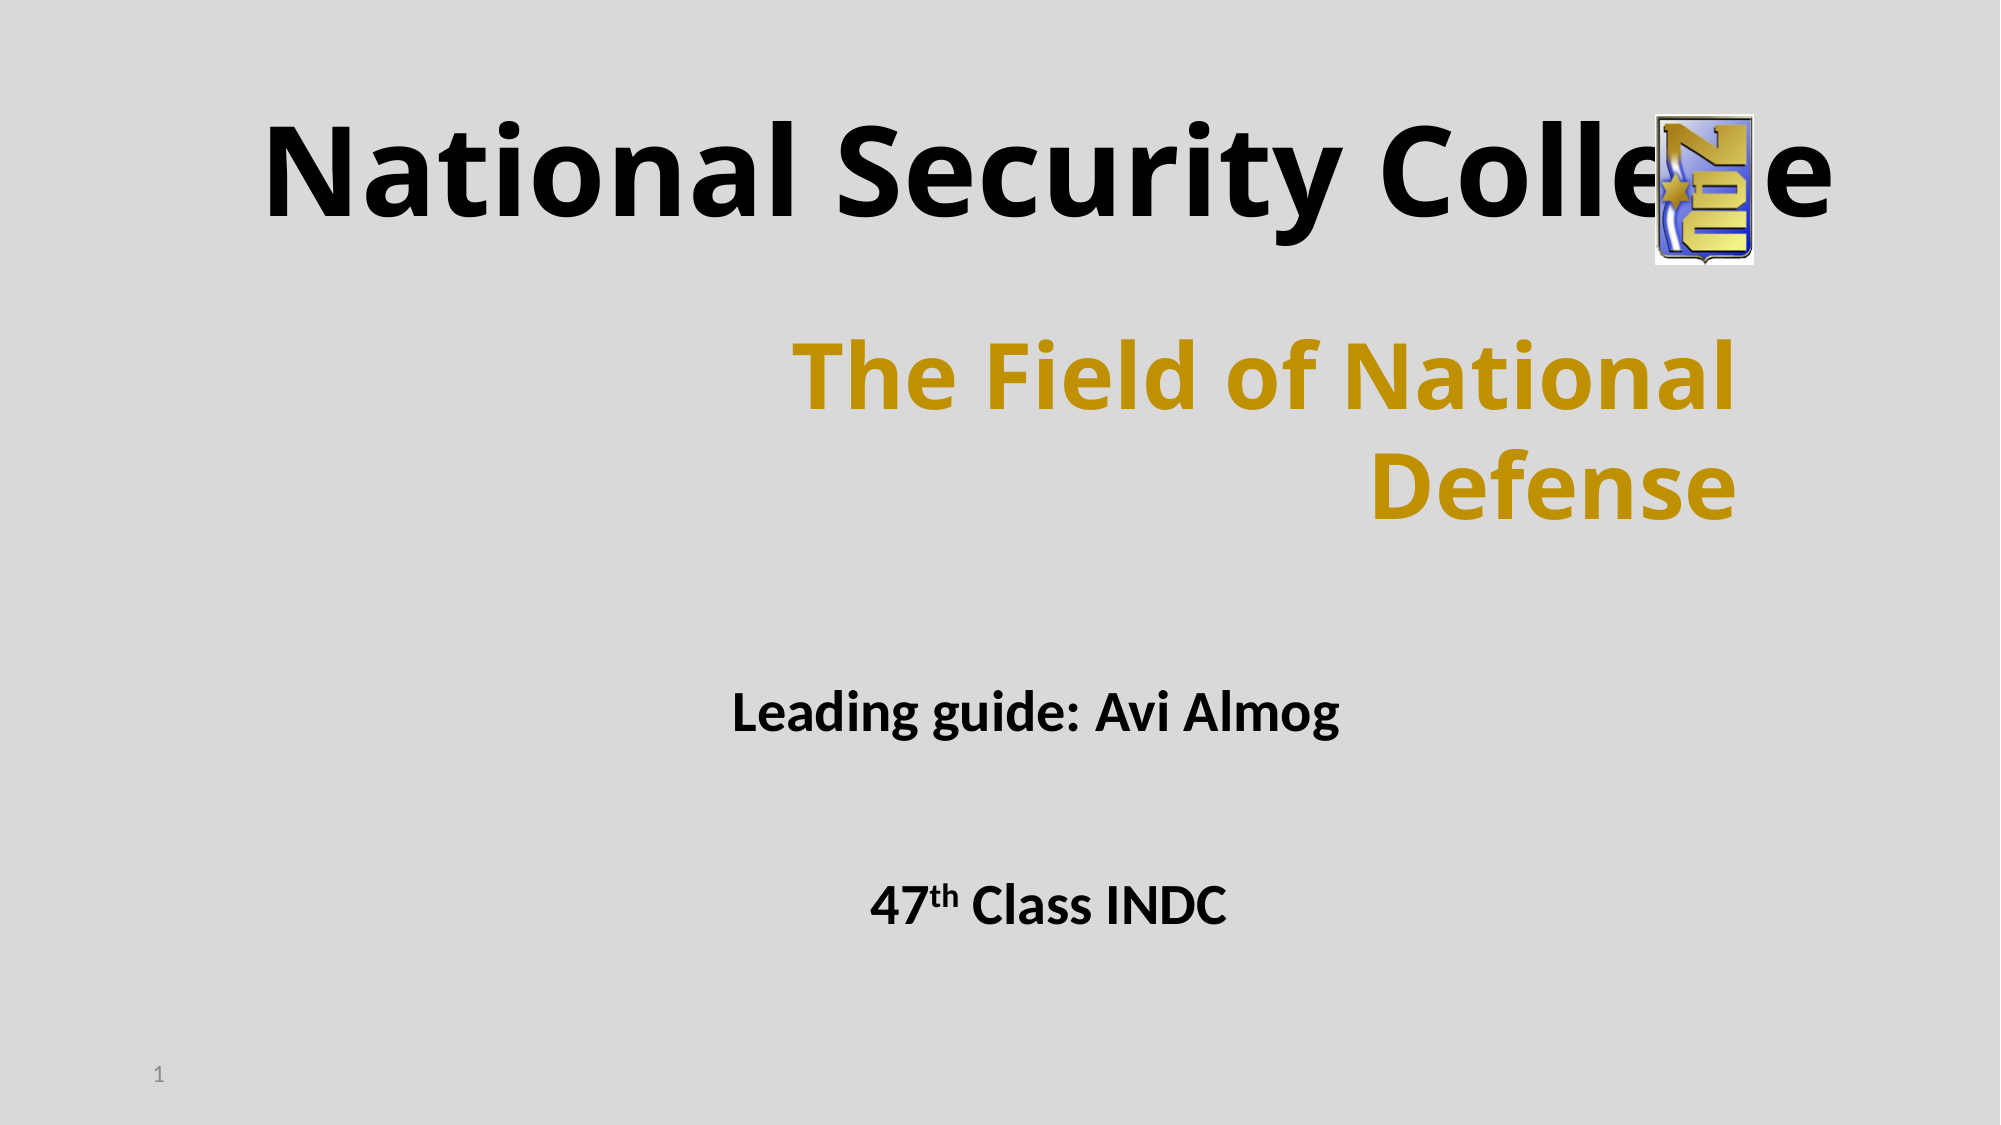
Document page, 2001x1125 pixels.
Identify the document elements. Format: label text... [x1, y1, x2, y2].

text_box 47th Class INDC [766, 859, 1332, 944]
text_box Leading guide: Avi Almog [717, 665, 1473, 751]
text_box The Field of National Defense [435, 304, 1755, 546]
slide_number 1 [137, 1042, 588, 1103]
title National Security College [1755, 152, 1998, 252]
title National Security College [100, 152, 1654, 252]
picture [1654, 113, 1755, 266]
